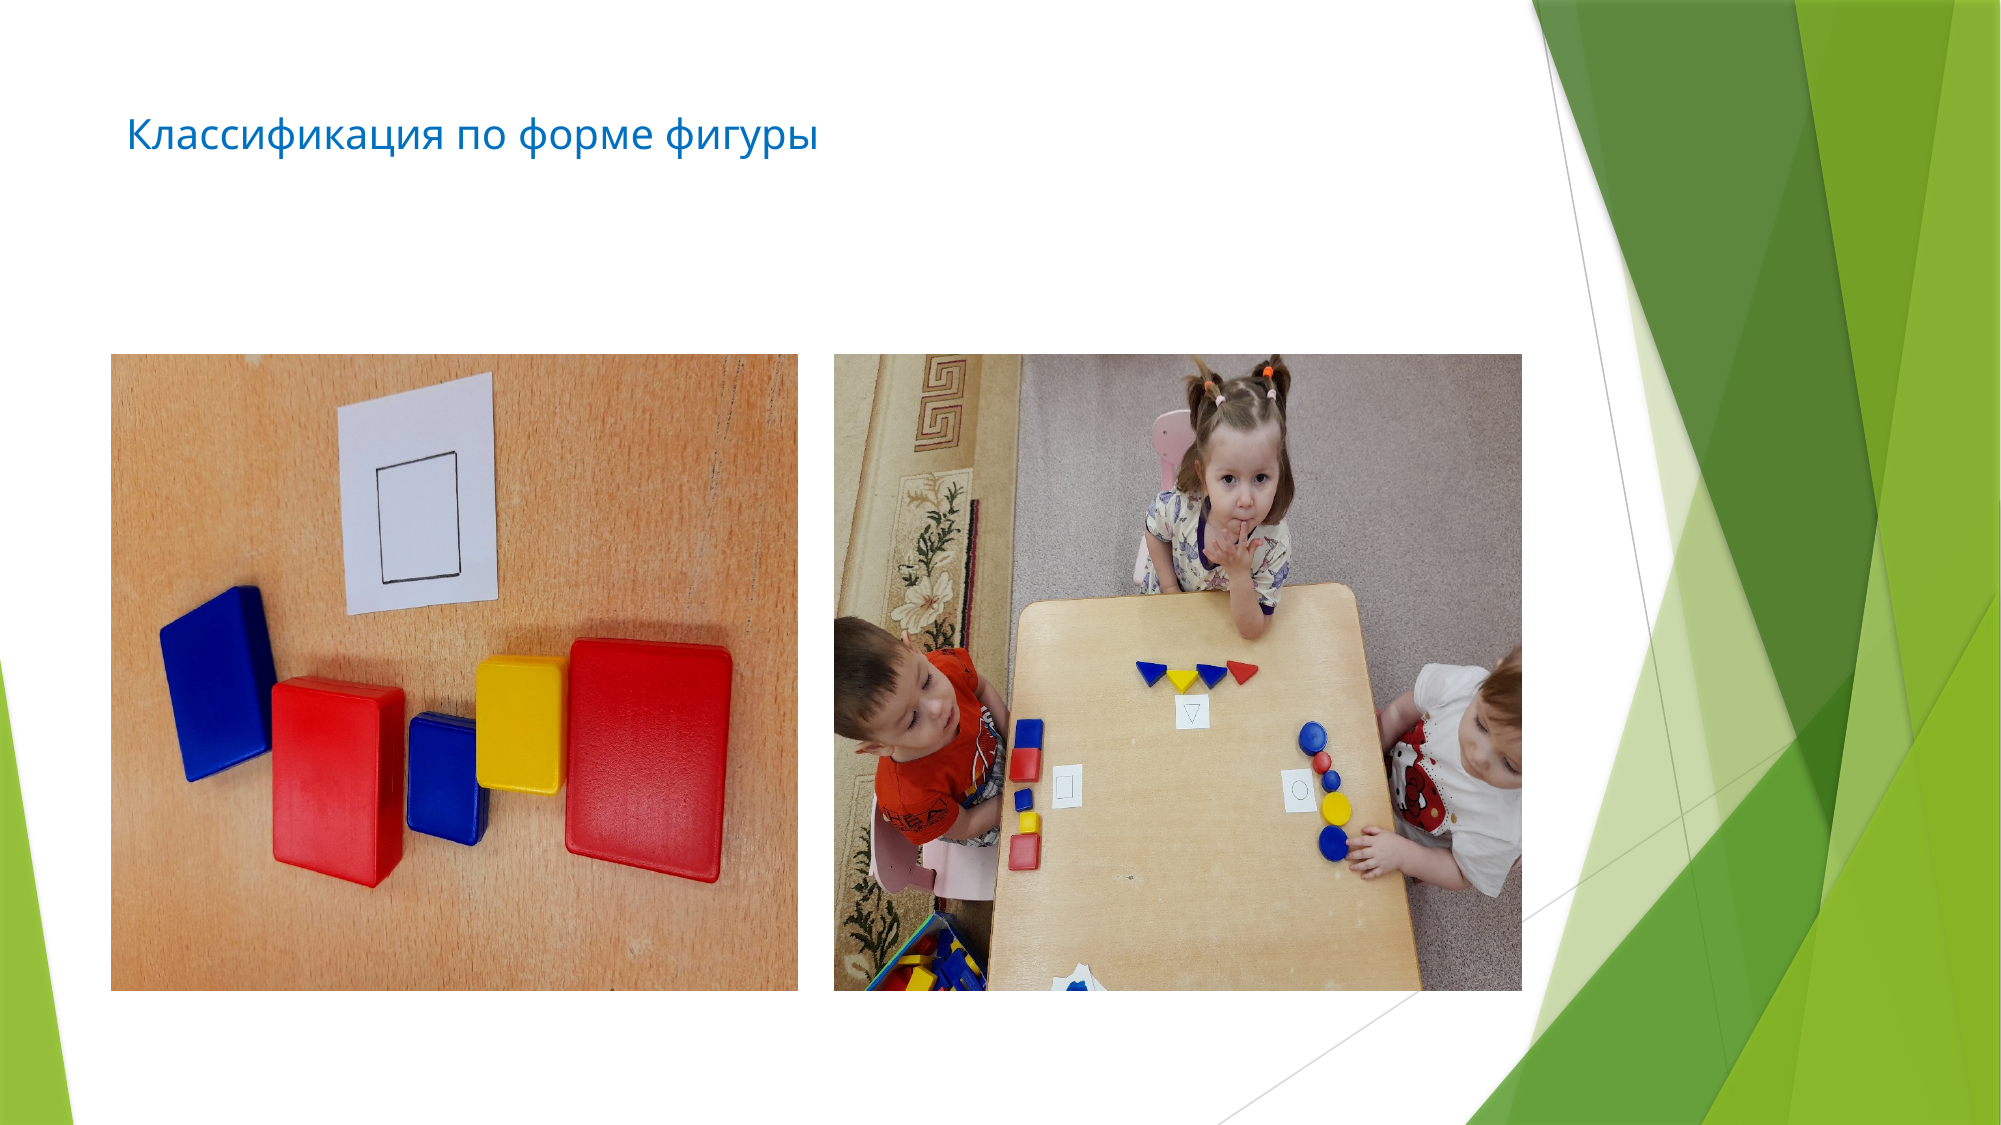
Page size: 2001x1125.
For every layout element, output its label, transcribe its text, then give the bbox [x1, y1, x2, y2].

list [110, 353, 798, 992]
title Классификация по форме фигуры [111, 99, 1524, 316]
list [834, 353, 1522, 992]
